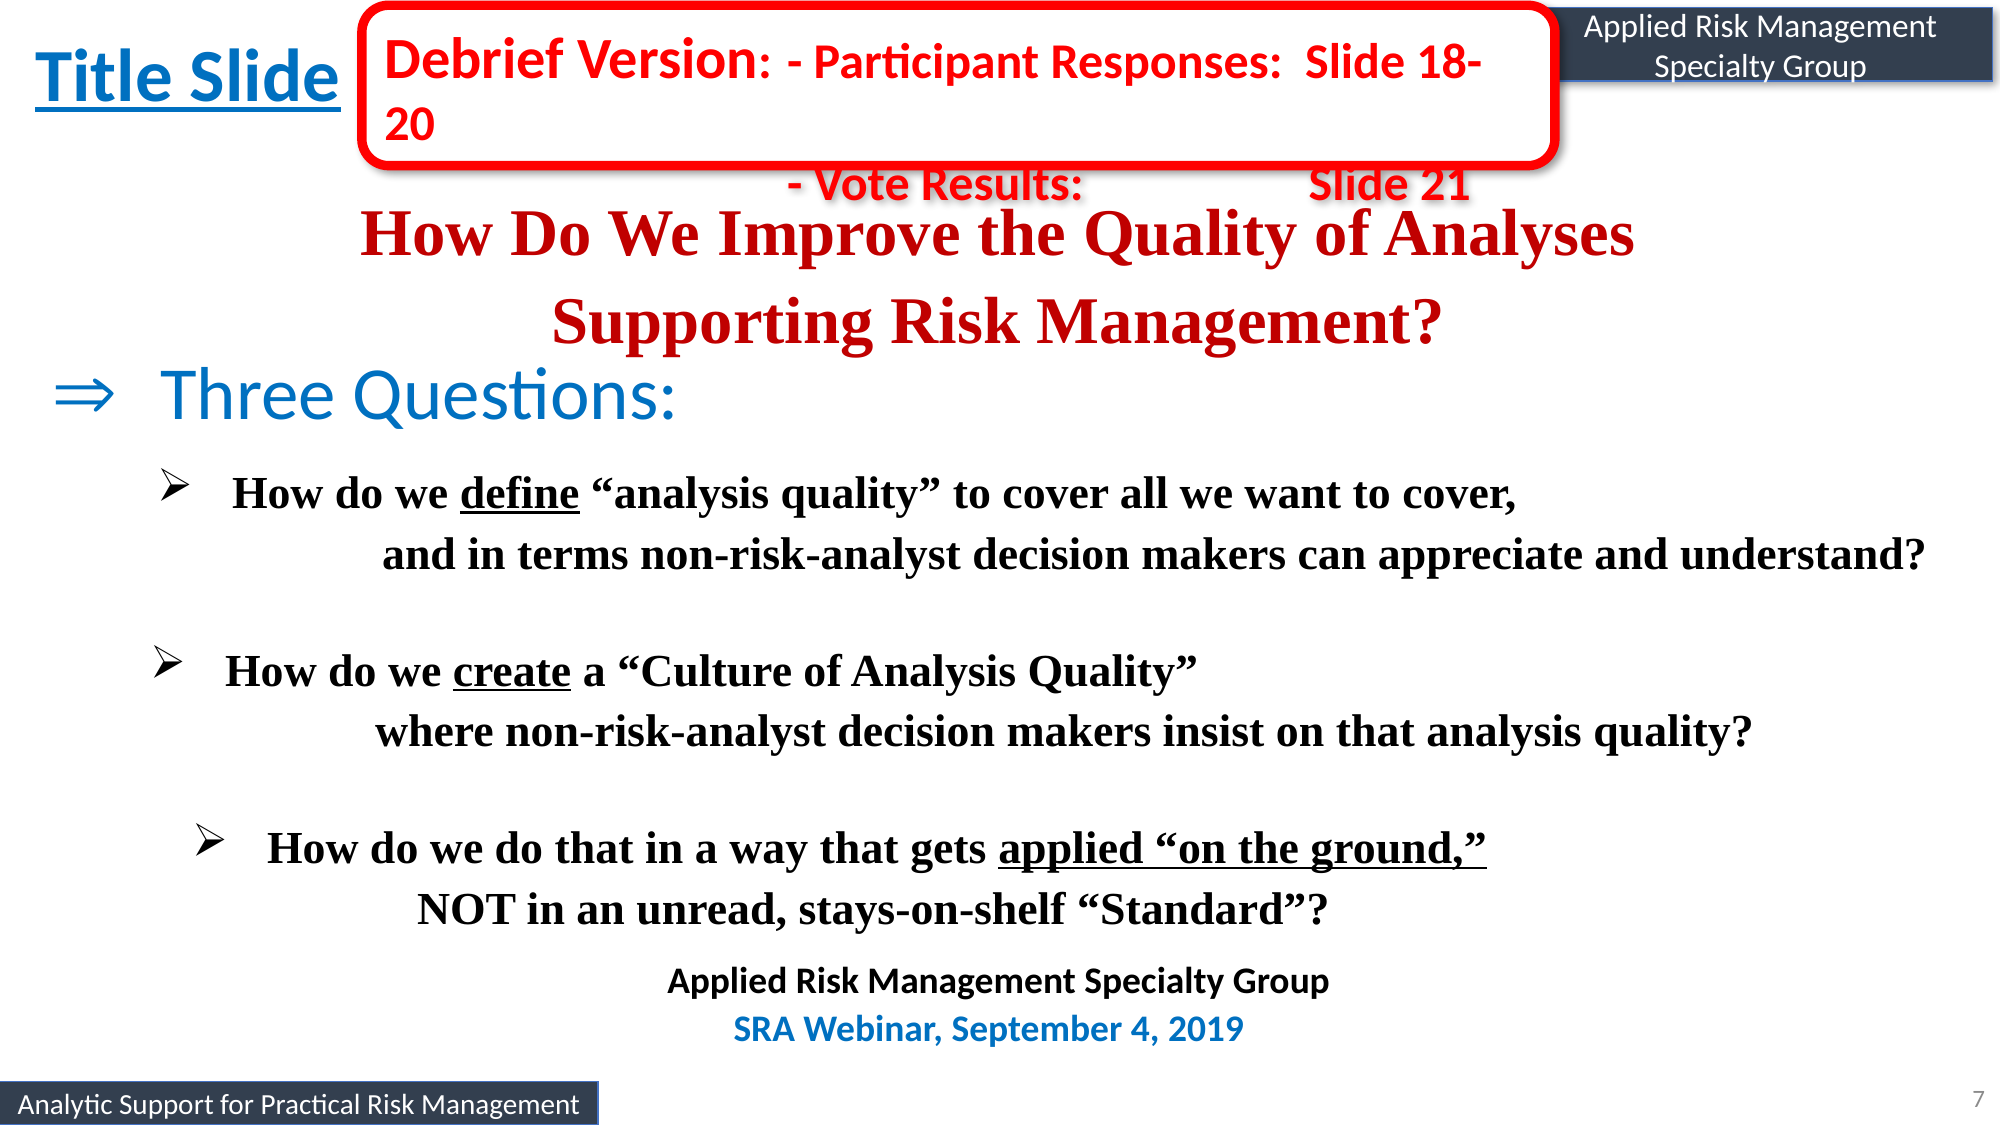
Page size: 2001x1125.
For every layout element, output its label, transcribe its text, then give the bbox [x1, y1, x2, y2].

text_box SRA Webinar, September 4, 2019 [718, 1009, 1260, 1057]
text_box How do we define “analysis quality” to cover all we want to cover, and in terms non-risk-analyst decision makers can appreciate and understand? [142, 450, 1943, 586]
text_box Title Slide [20, 19, 356, 125]
text_box Applied Risk Management Specialty Group [1548, 7, 1993, 82]
text_box How do we create a “Culture of Analysis Quality” where non-risk-analyst decision makers insist on that analysis quality? [135, 627, 1770, 764]
text_box How do we do that in a way that gets applied “on the ground,” NOT in an unread, stays-on-shelf “Standard”? [177, 805, 1502, 941]
text_box Þ Three Questions: [37, 328, 755, 444]
text_box How Do We Improve the Quality of Analyses Supporting Risk Management? [345, 173, 1652, 365]
text_box Applied Risk Management Specialty Group [652, 948, 1346, 1009]
text_box Debrief Version: - Participant Responses: Slide 18-20 - Vote Results: Slide 21 [361, 5, 1555, 166]
